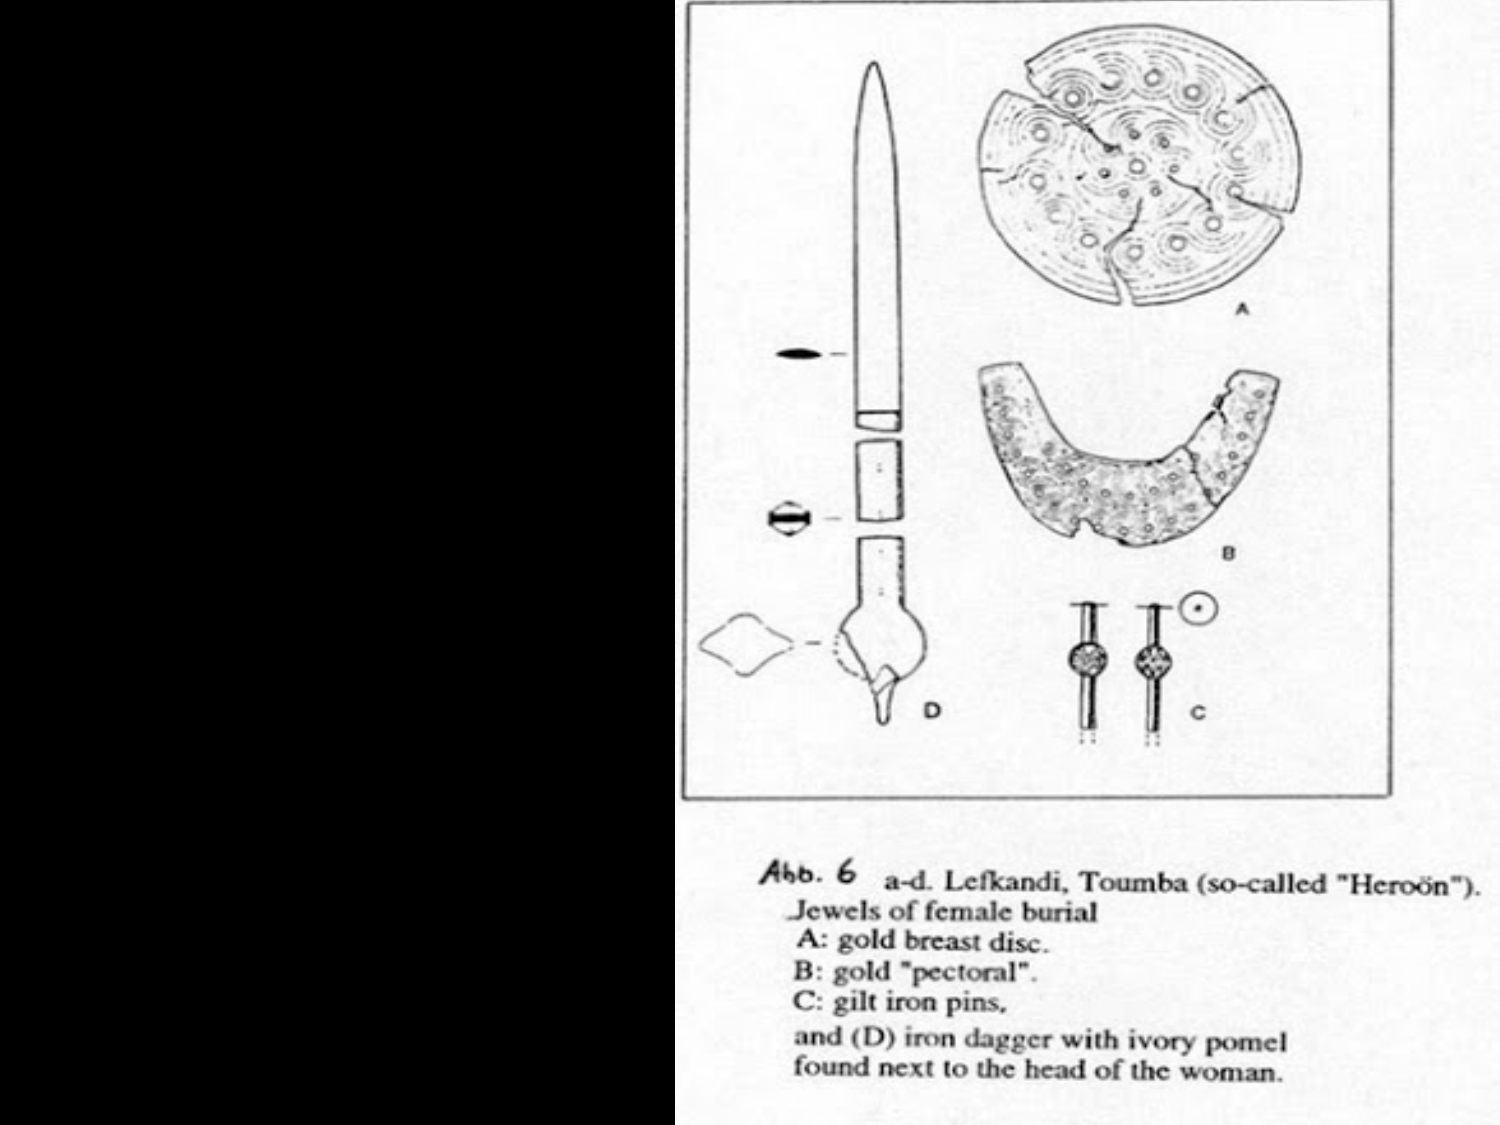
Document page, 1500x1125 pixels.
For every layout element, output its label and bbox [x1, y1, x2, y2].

picture [674, 0, 1500, 1125]
